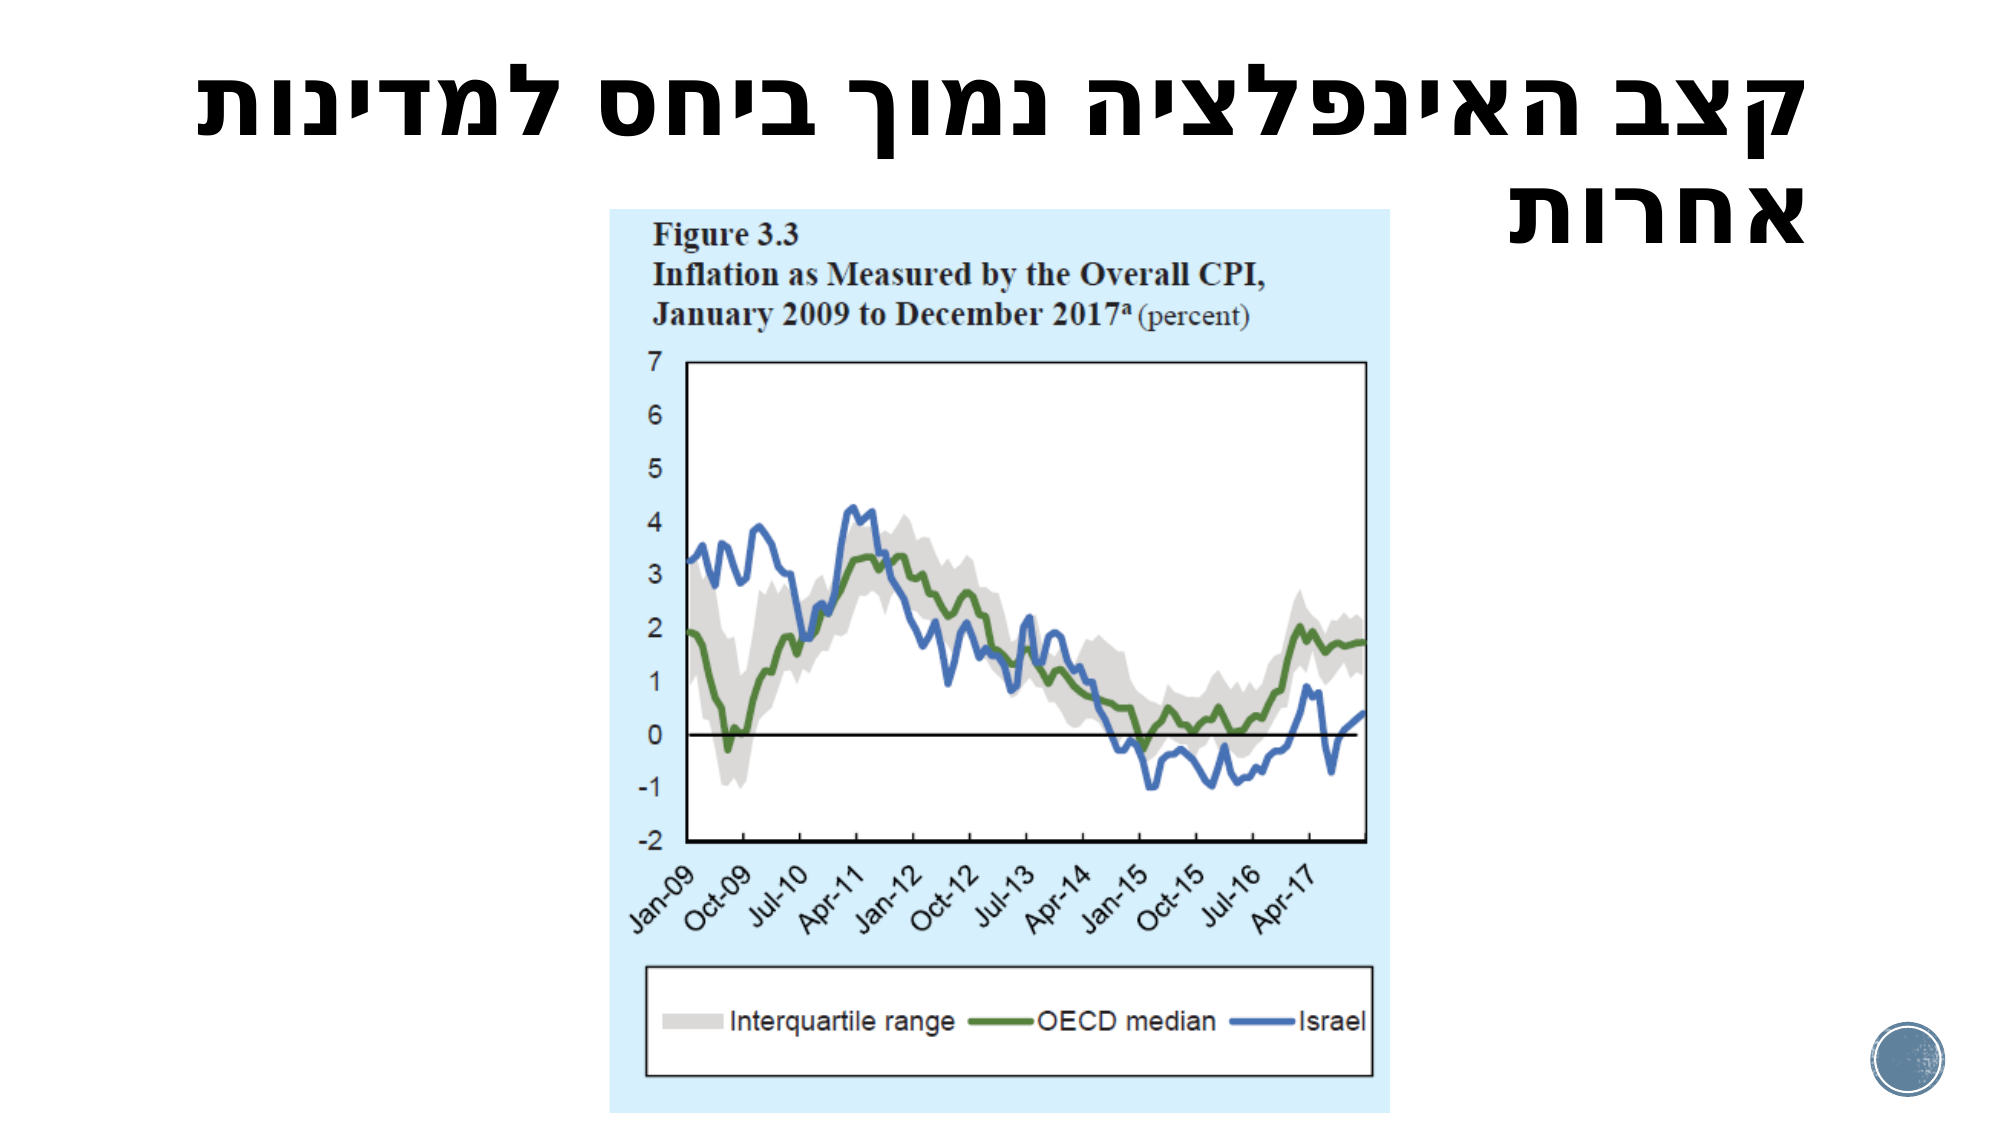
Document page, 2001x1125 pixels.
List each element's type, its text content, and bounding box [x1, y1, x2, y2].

picture [612, 211, 1389, 1112]
title קצב האינפלציה נמוך ביחס למדינות אחרות [46, 24, 1829, 289]
